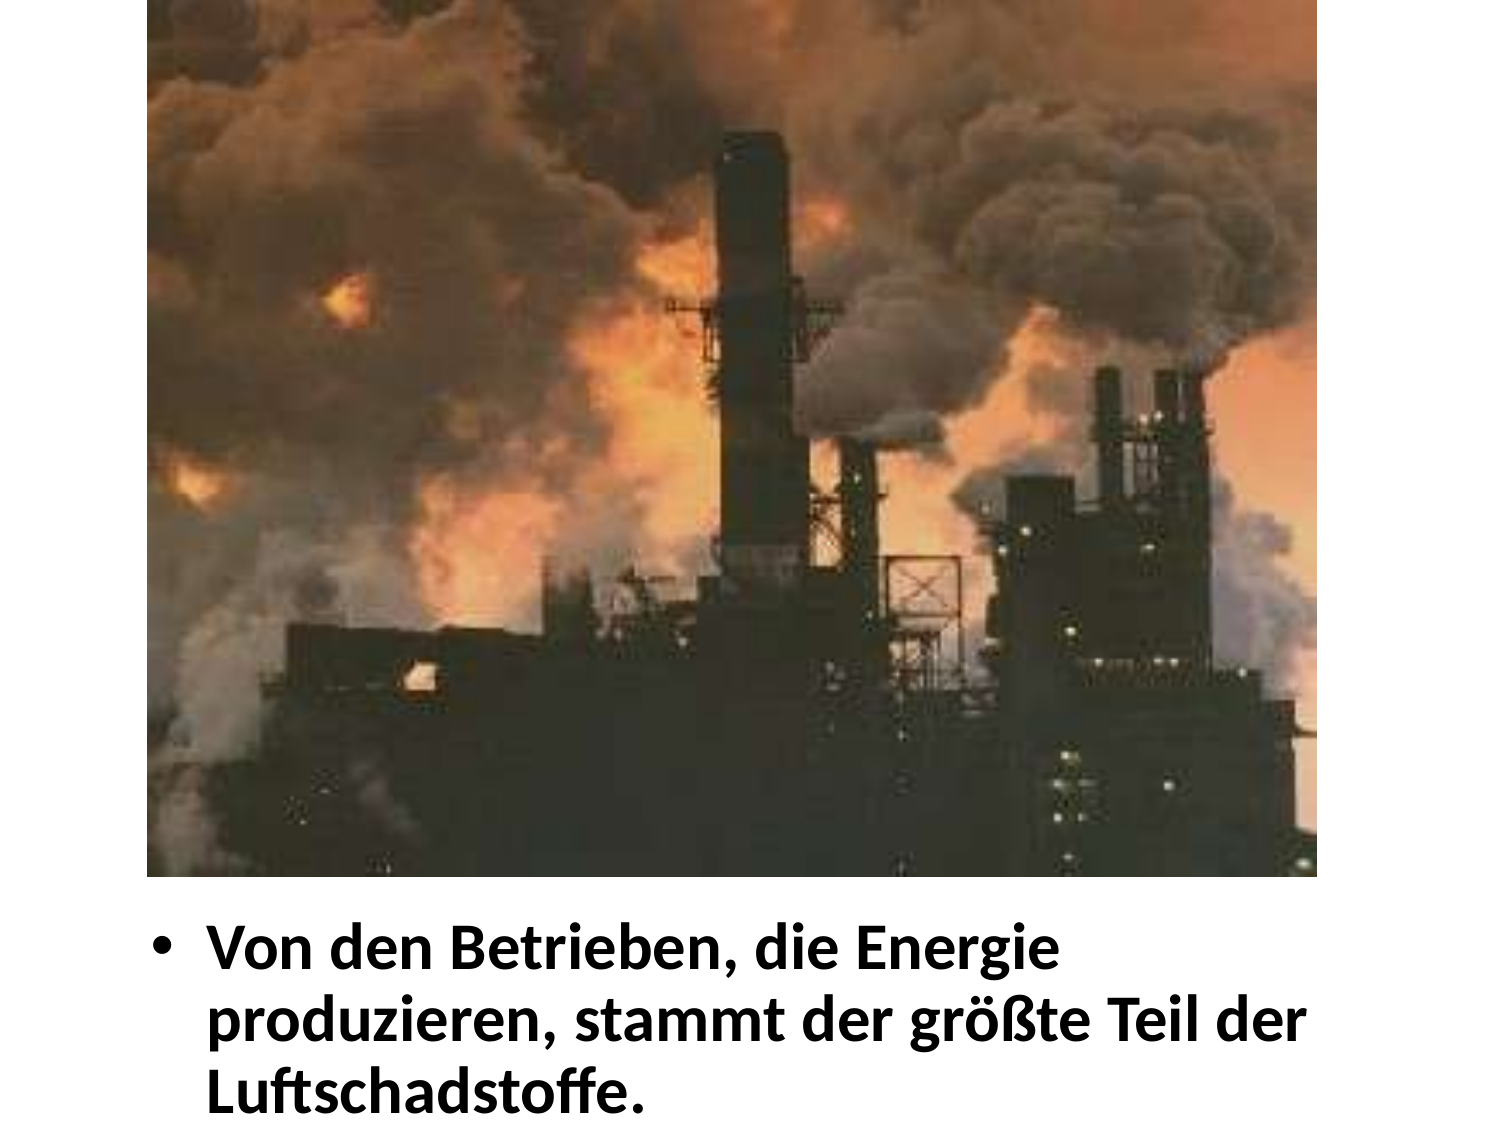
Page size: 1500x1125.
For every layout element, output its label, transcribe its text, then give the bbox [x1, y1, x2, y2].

list Von den Betrieben, die Energie produzieren, stammt der größte Teil der Luftschadstoffe. [135, 904, 1425, 1125]
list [147, 0, 1318, 878]
